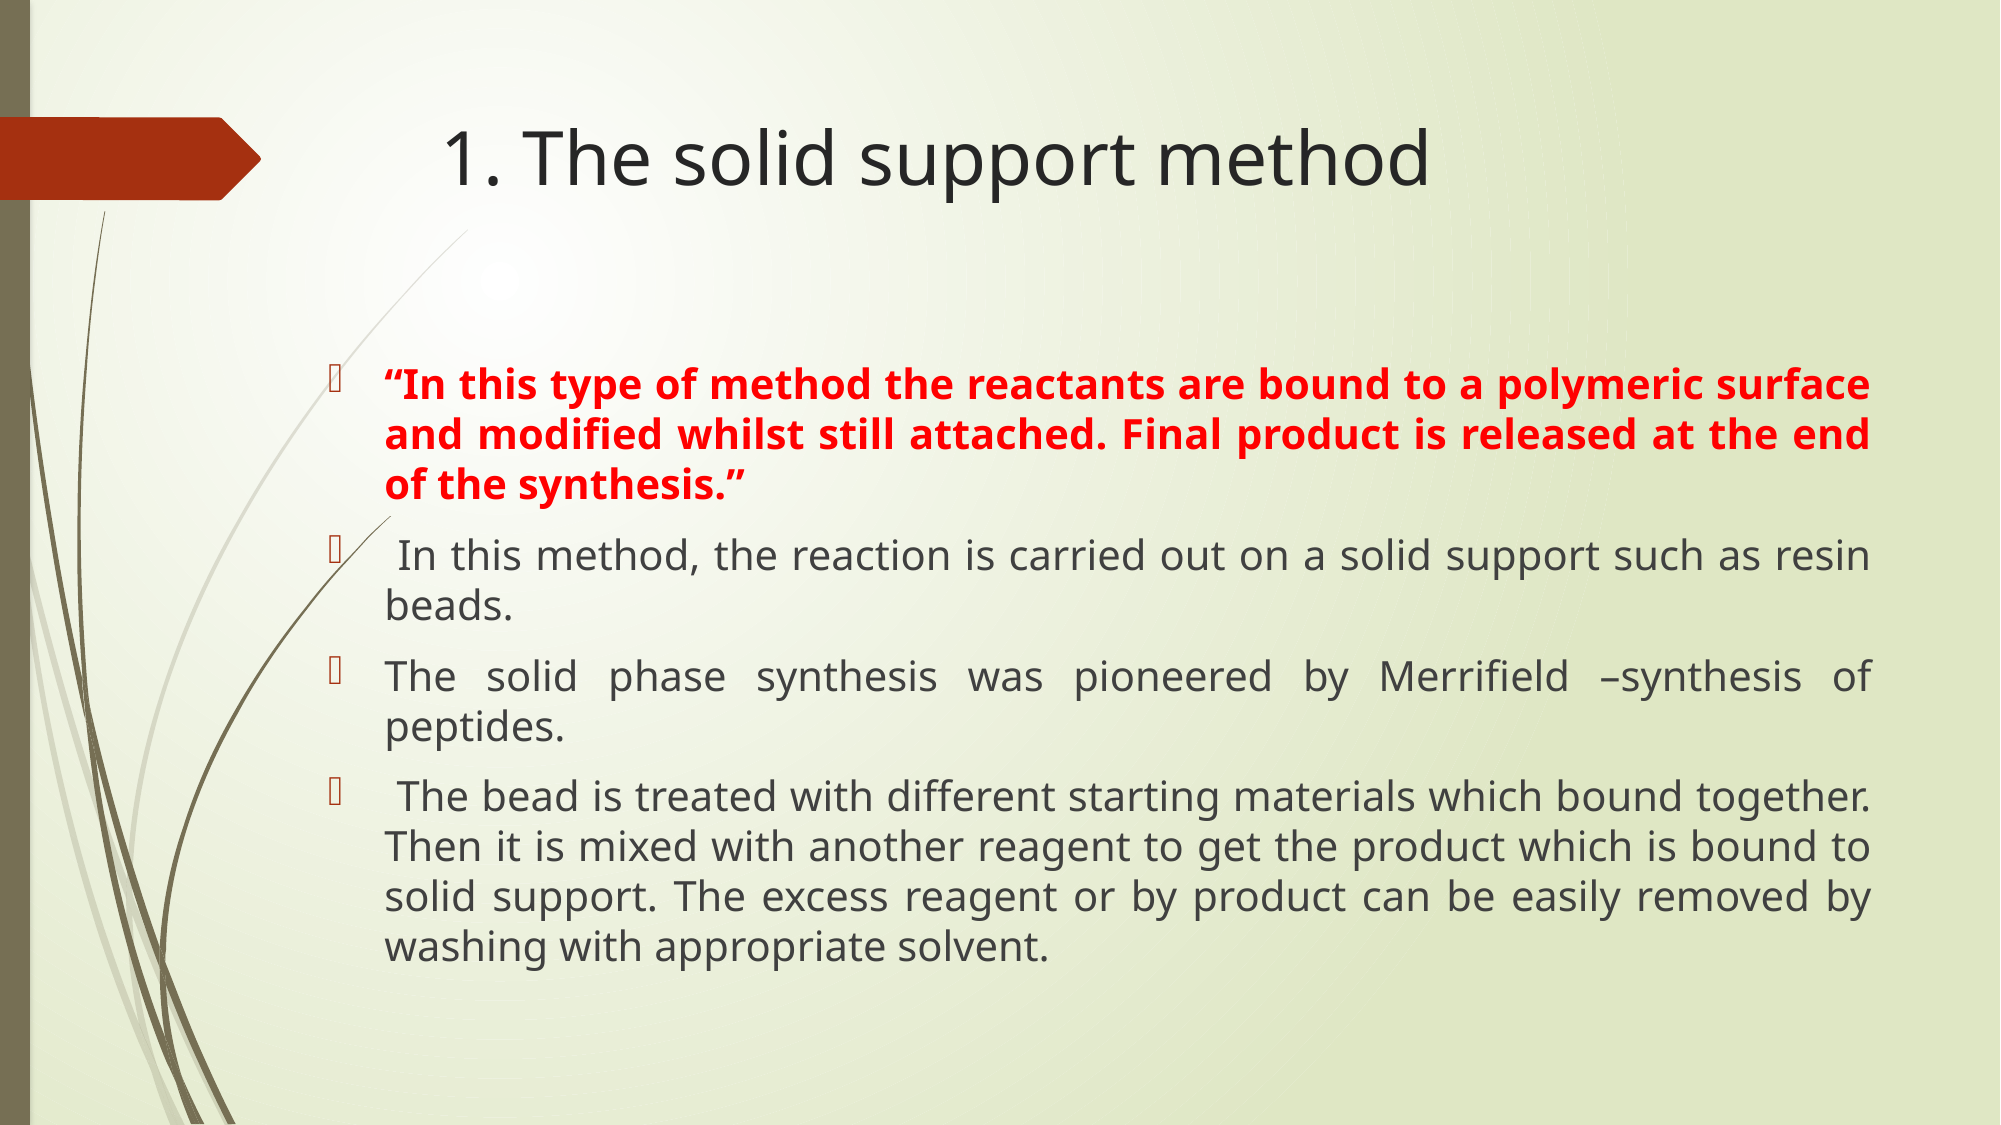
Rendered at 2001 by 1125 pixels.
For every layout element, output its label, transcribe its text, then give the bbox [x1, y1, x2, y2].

list “In this type of method the reactants are bound to a polymeric surface and modified whilst still attached. Final product is released at the end of the synthesis.” In this method, the reaction is carried out on a solid support such as resin beads. The solid phase synthesis was pioneered by Merrifield –synthesis of peptides. The bead is treated with different starting materials which bound together. Then it is mixed with another reagent to get the product which is bound to solid support. The excess reagent or by product can be easily removed by washing with appropriate solvent. [313, 350, 1888, 970]
title 1. The solid support method [425, 102, 1888, 313]
